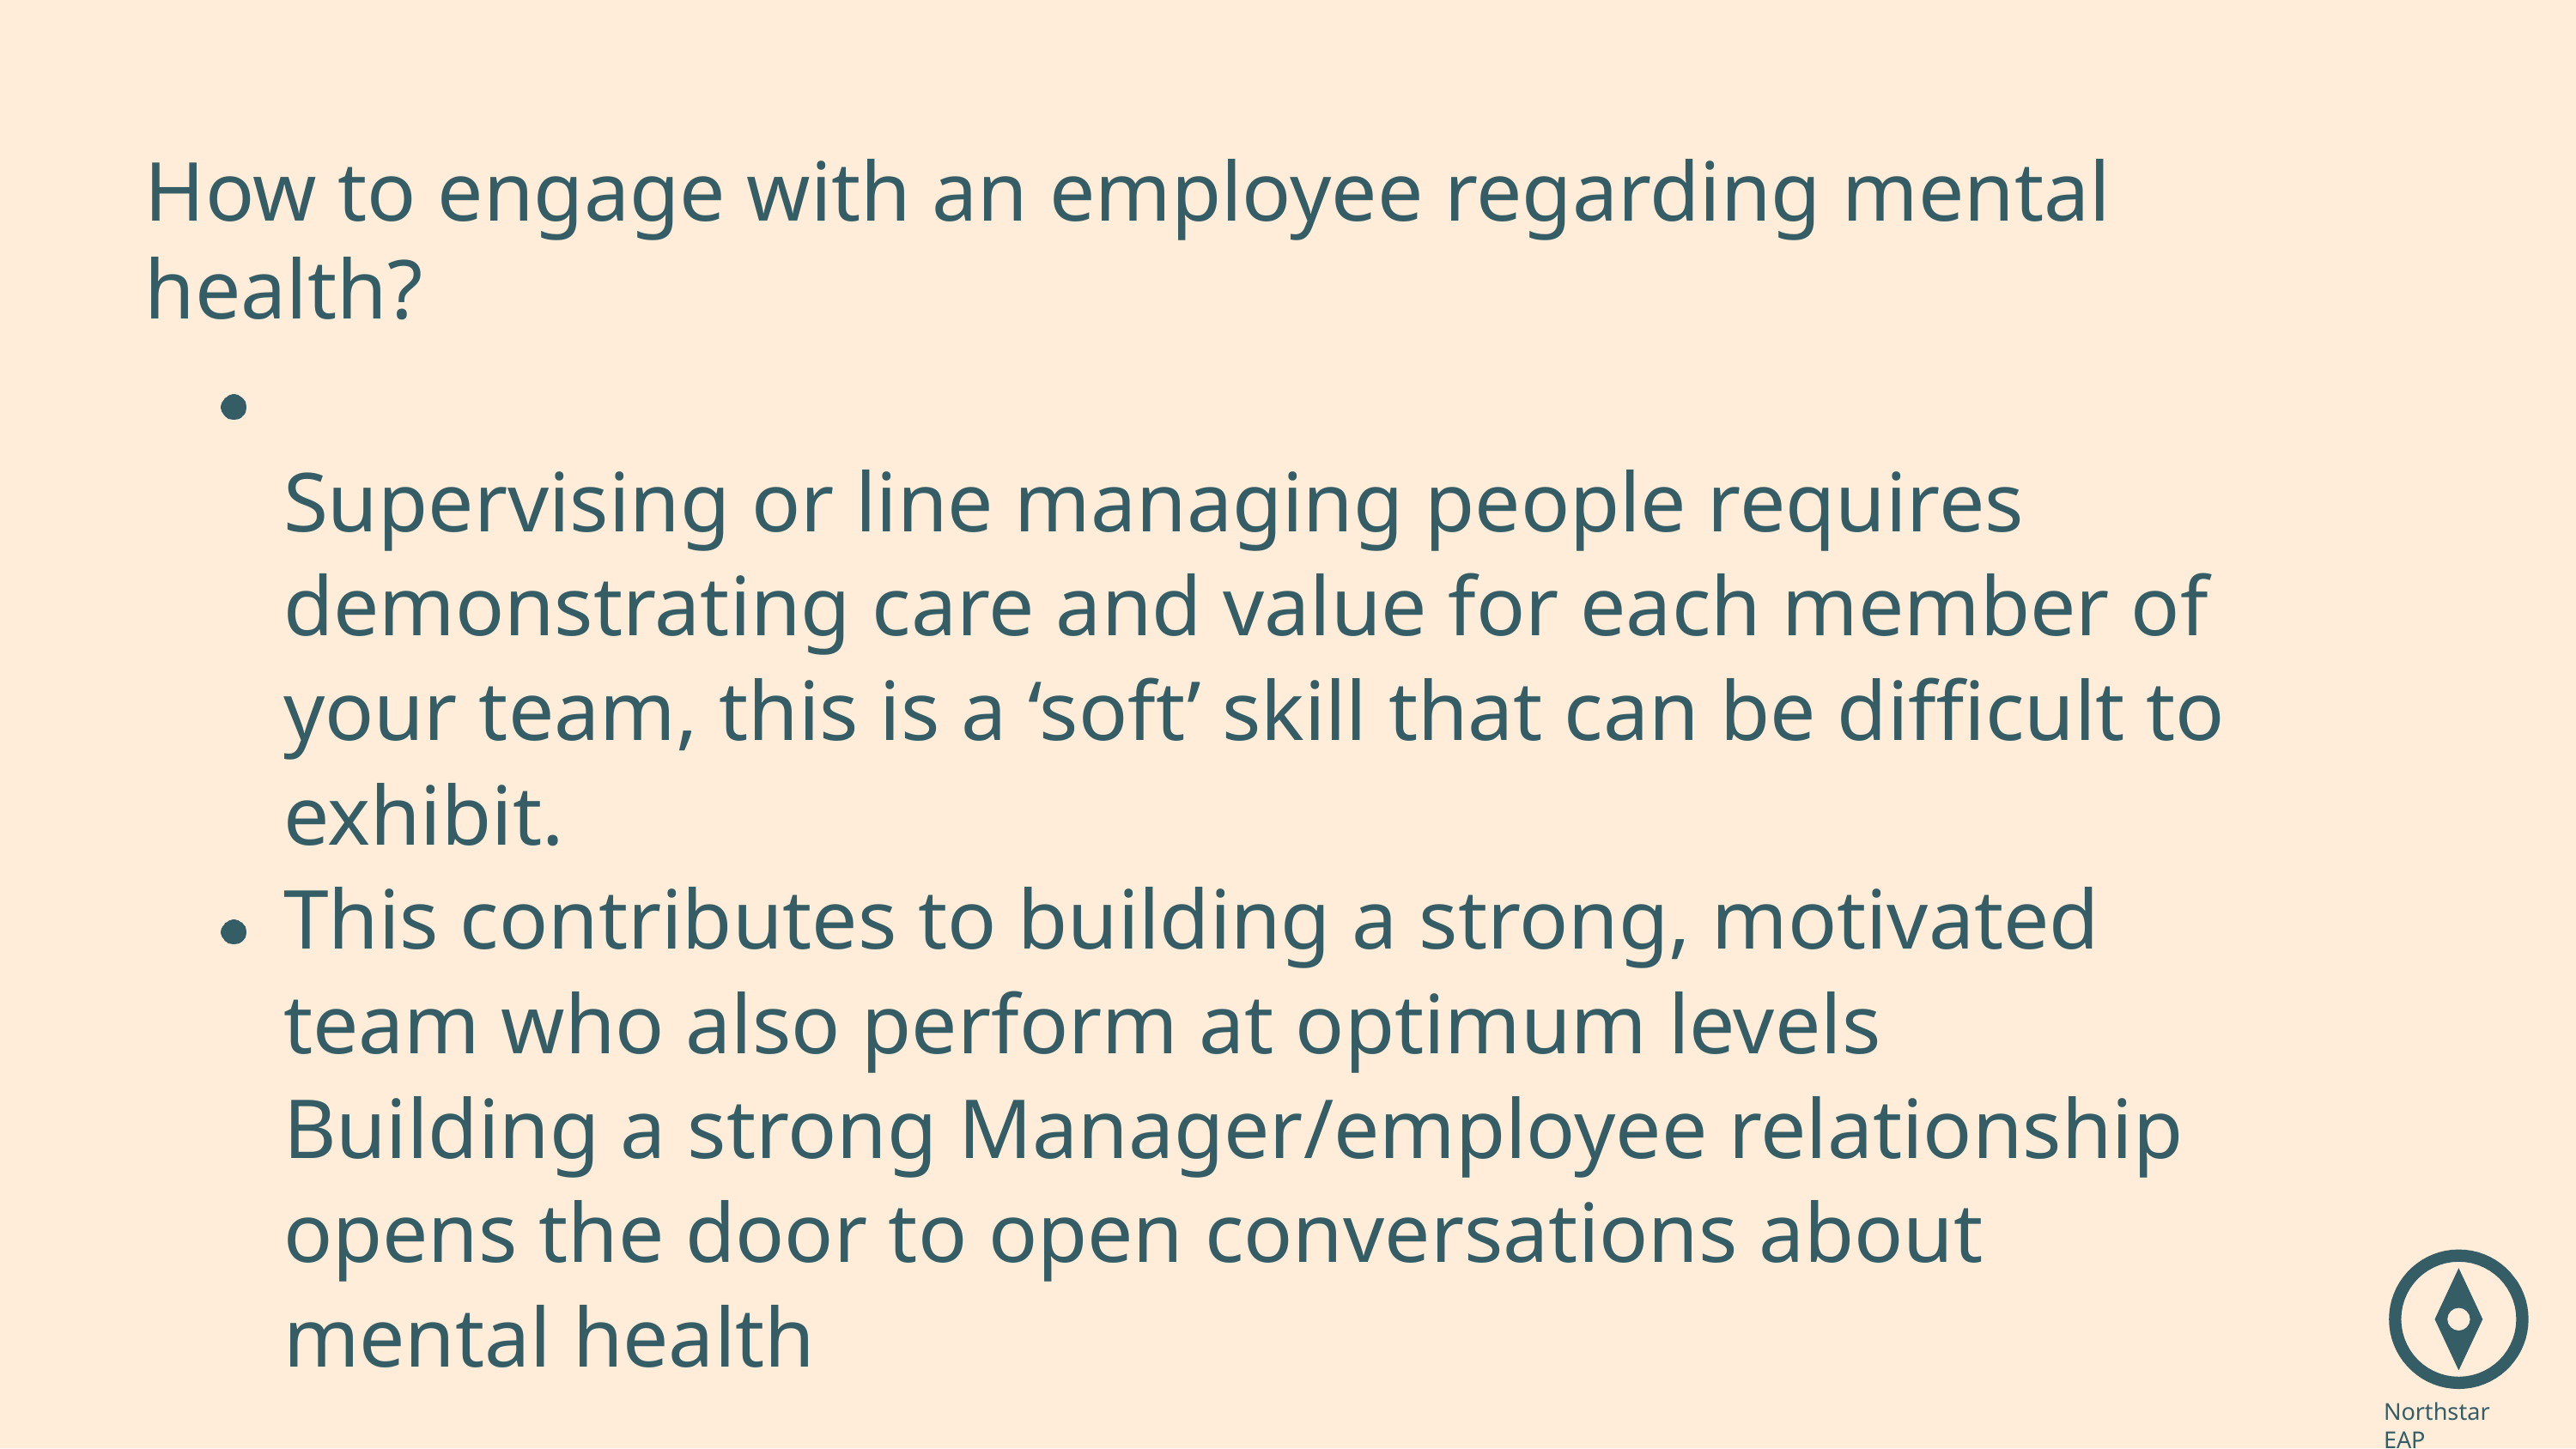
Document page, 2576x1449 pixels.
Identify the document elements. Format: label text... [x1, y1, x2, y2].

footer Northstar EAP [2382, 1396, 2536, 1449]
text_box How to engage with an employee regarding mental health? Supervising or line managing people requires demonstrating care and value for each member of your team, this is a ‘soft’ skill that can be difficult to exhibit. This contributes to building a strong, motivated team who also perform at optimum levels Building a strong Manager/employee relationship opens the door to open conversations about mental health [143, 137, 2327, 1384]
